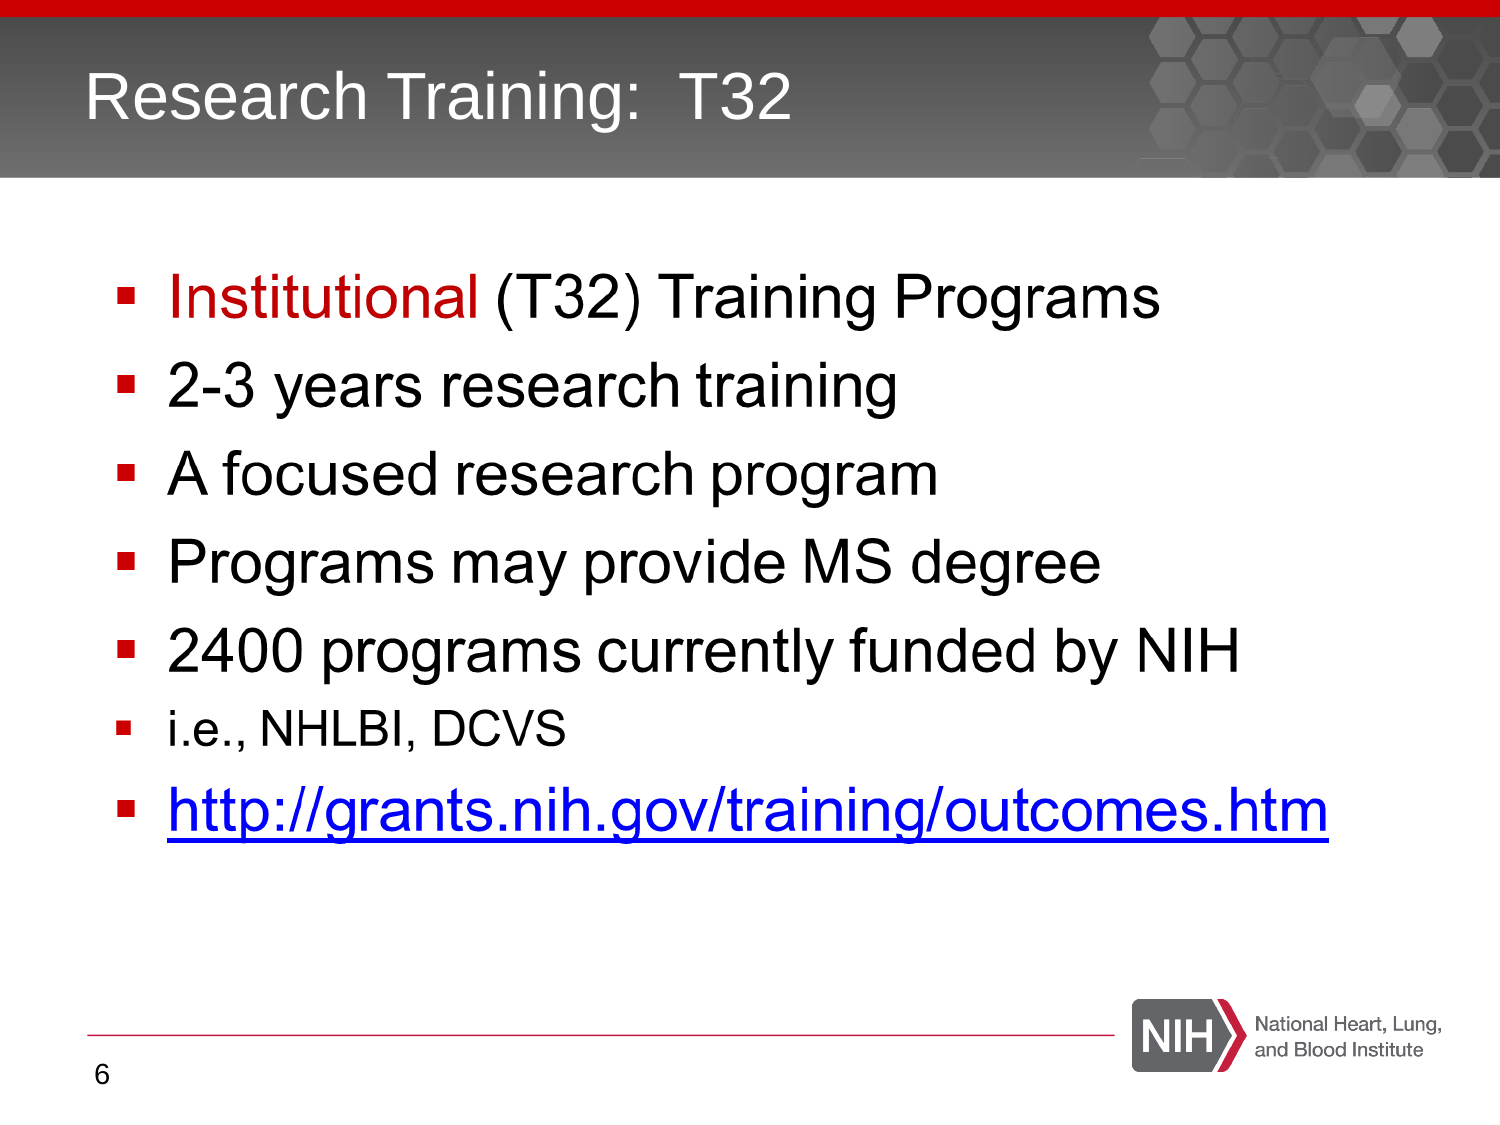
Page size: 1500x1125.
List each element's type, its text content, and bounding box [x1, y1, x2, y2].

slide_number 6 [78, 1047, 176, 1110]
picture [1132, 999, 1441, 1072]
picture [0, 18, 1500, 178]
title Research Training: T32 [68, 23, 1431, 163]
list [77, 236, 1423, 980]
